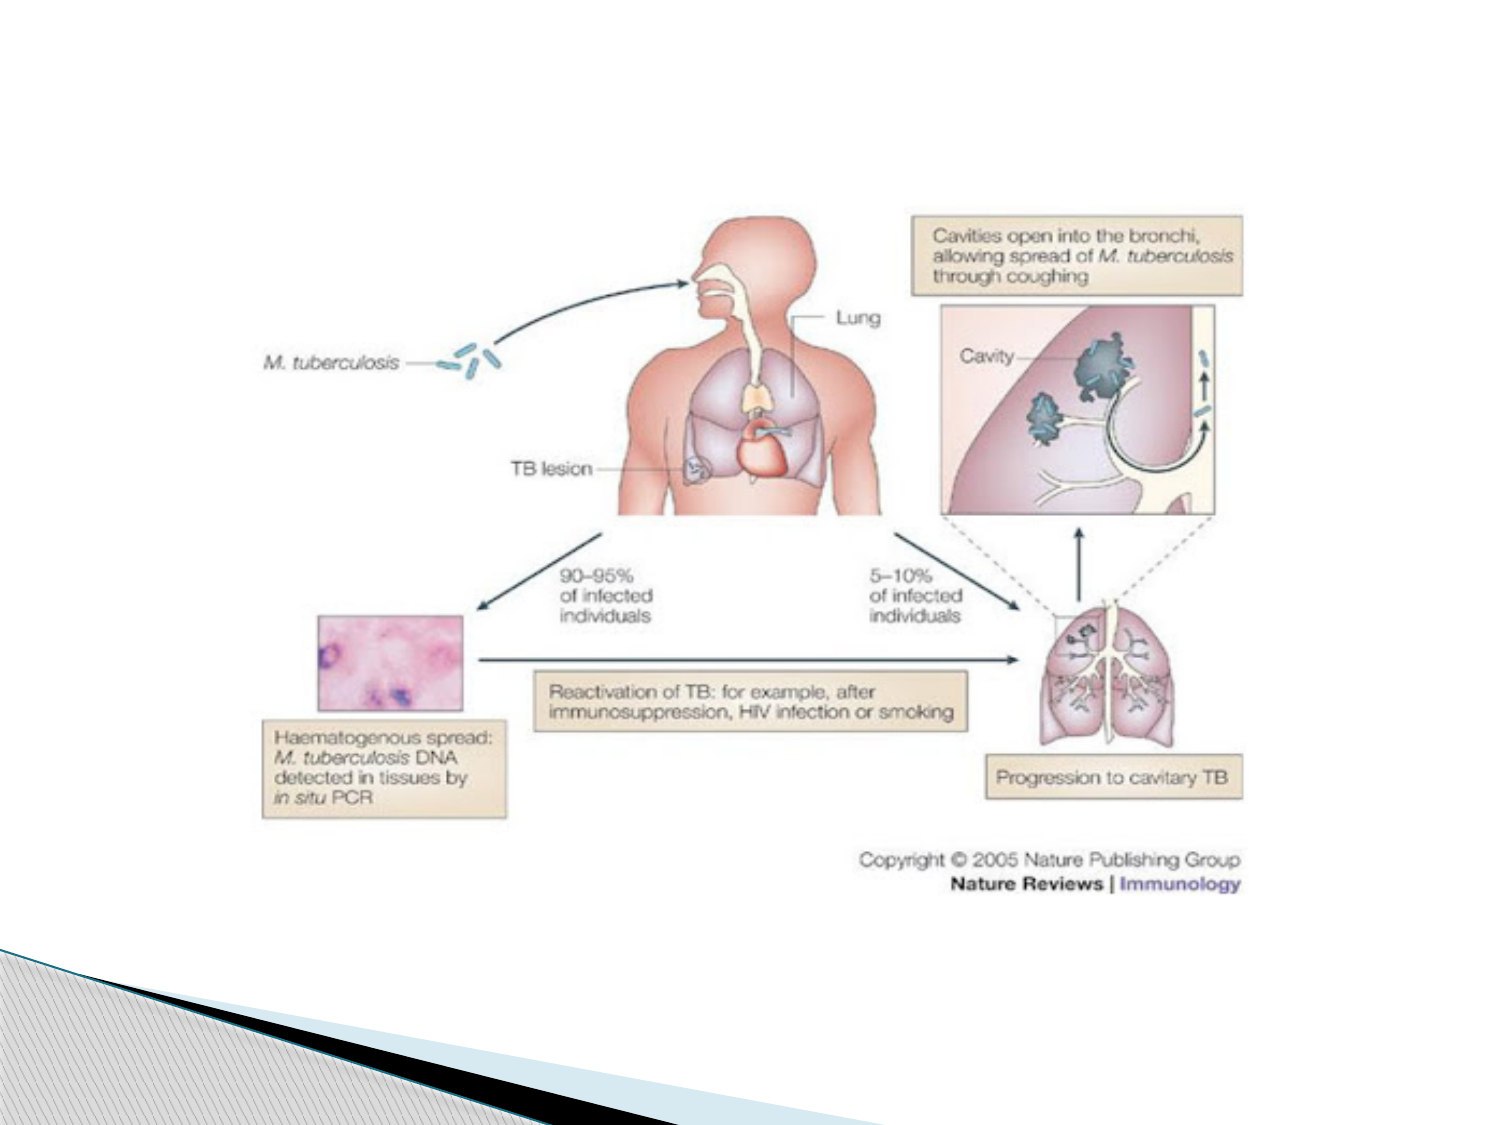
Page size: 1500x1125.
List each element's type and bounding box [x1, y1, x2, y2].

picture [199, 174, 1301, 901]
